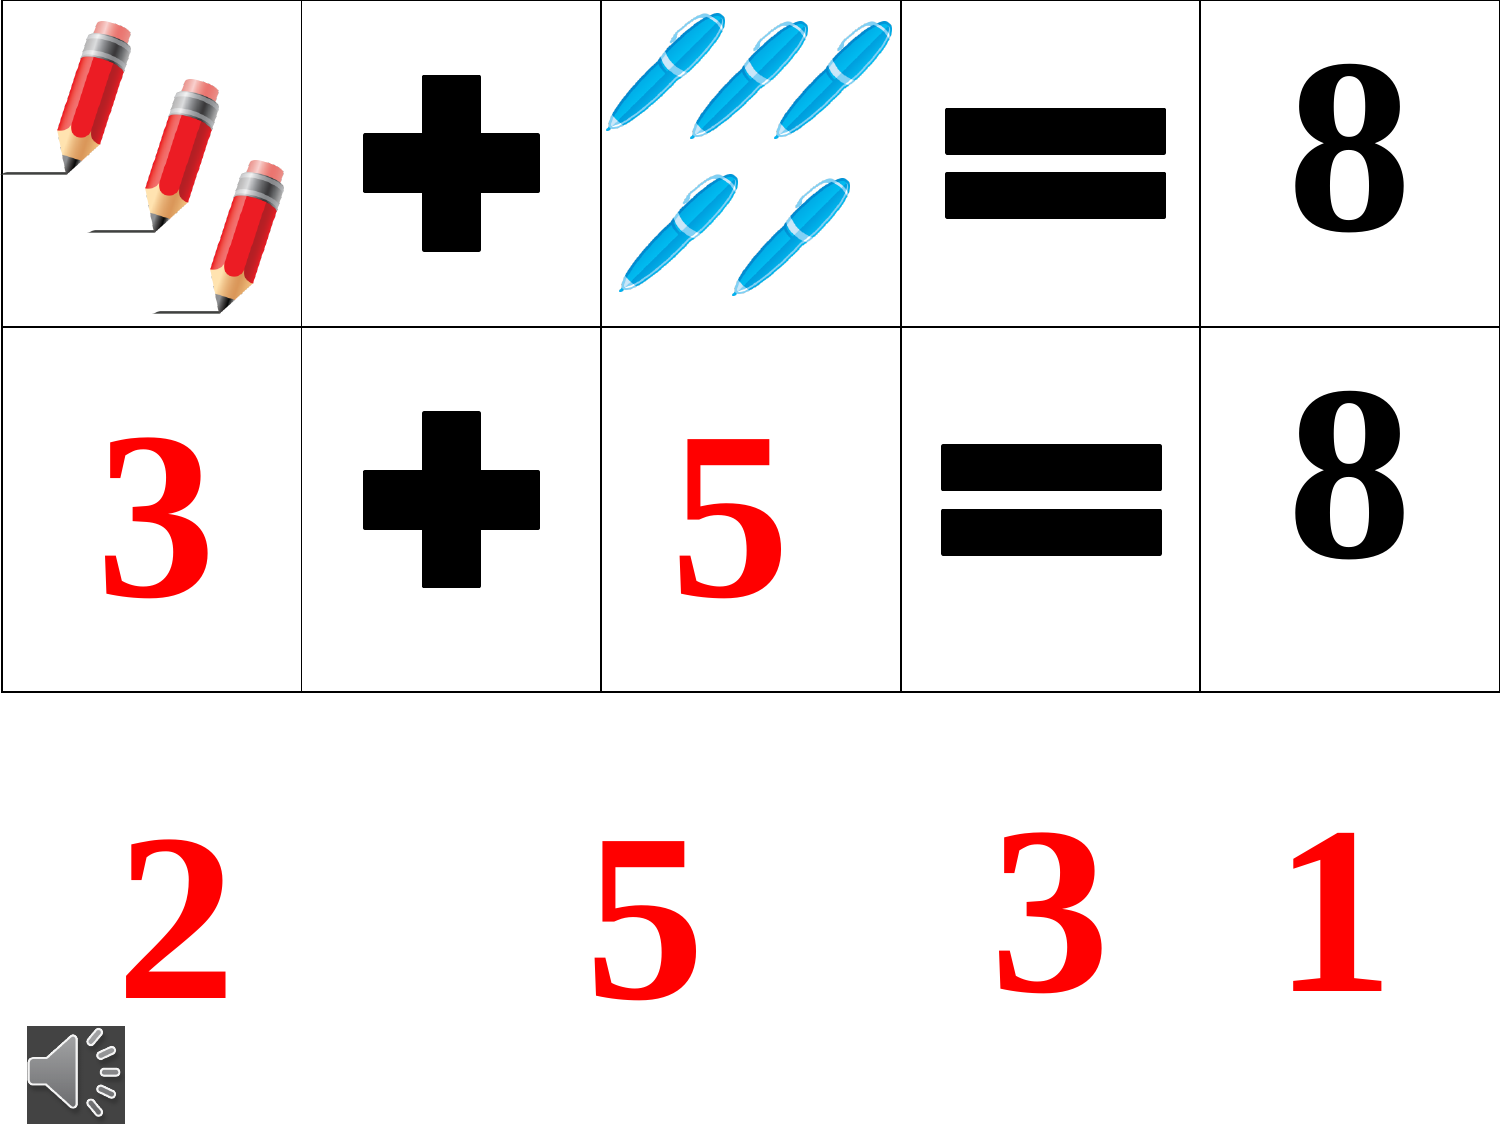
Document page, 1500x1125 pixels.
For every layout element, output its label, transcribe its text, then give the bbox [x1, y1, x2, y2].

table_header [902, 1, 1199, 326]
picture [606, 13, 893, 140]
text_box 2 [101, 751, 252, 1054]
text_box 3 [81, 349, 231, 653]
text_box 1 [1259, 744, 1409, 1047]
table_cell 8 [1201, 328, 1499, 691]
picture [619, 173, 850, 297]
text_box 5 [570, 751, 720, 1054]
text_box [945, 172, 1166, 219]
table_cell [902, 328, 1199, 691]
text_box [363, 75, 540, 252]
table_cell [302, 328, 600, 691]
table_header [302, 1, 600, 326]
text_box [941, 509, 1162, 556]
text_box [363, 411, 540, 588]
text_box 5 [655, 349, 808, 653]
text_box 3 [975, 744, 1128, 1047]
table_header [3, 1, 301, 326]
table_header [602, 1, 900, 326]
table_cell [602, 328, 900, 691]
picture [0, 21, 284, 314]
text_box [945, 108, 1166, 155]
picture [26, 1024, 127, 1125]
table_cell [3, 328, 301, 691]
text_box [941, 444, 1162, 491]
table_header 8 [1201, 1, 1499, 326]
